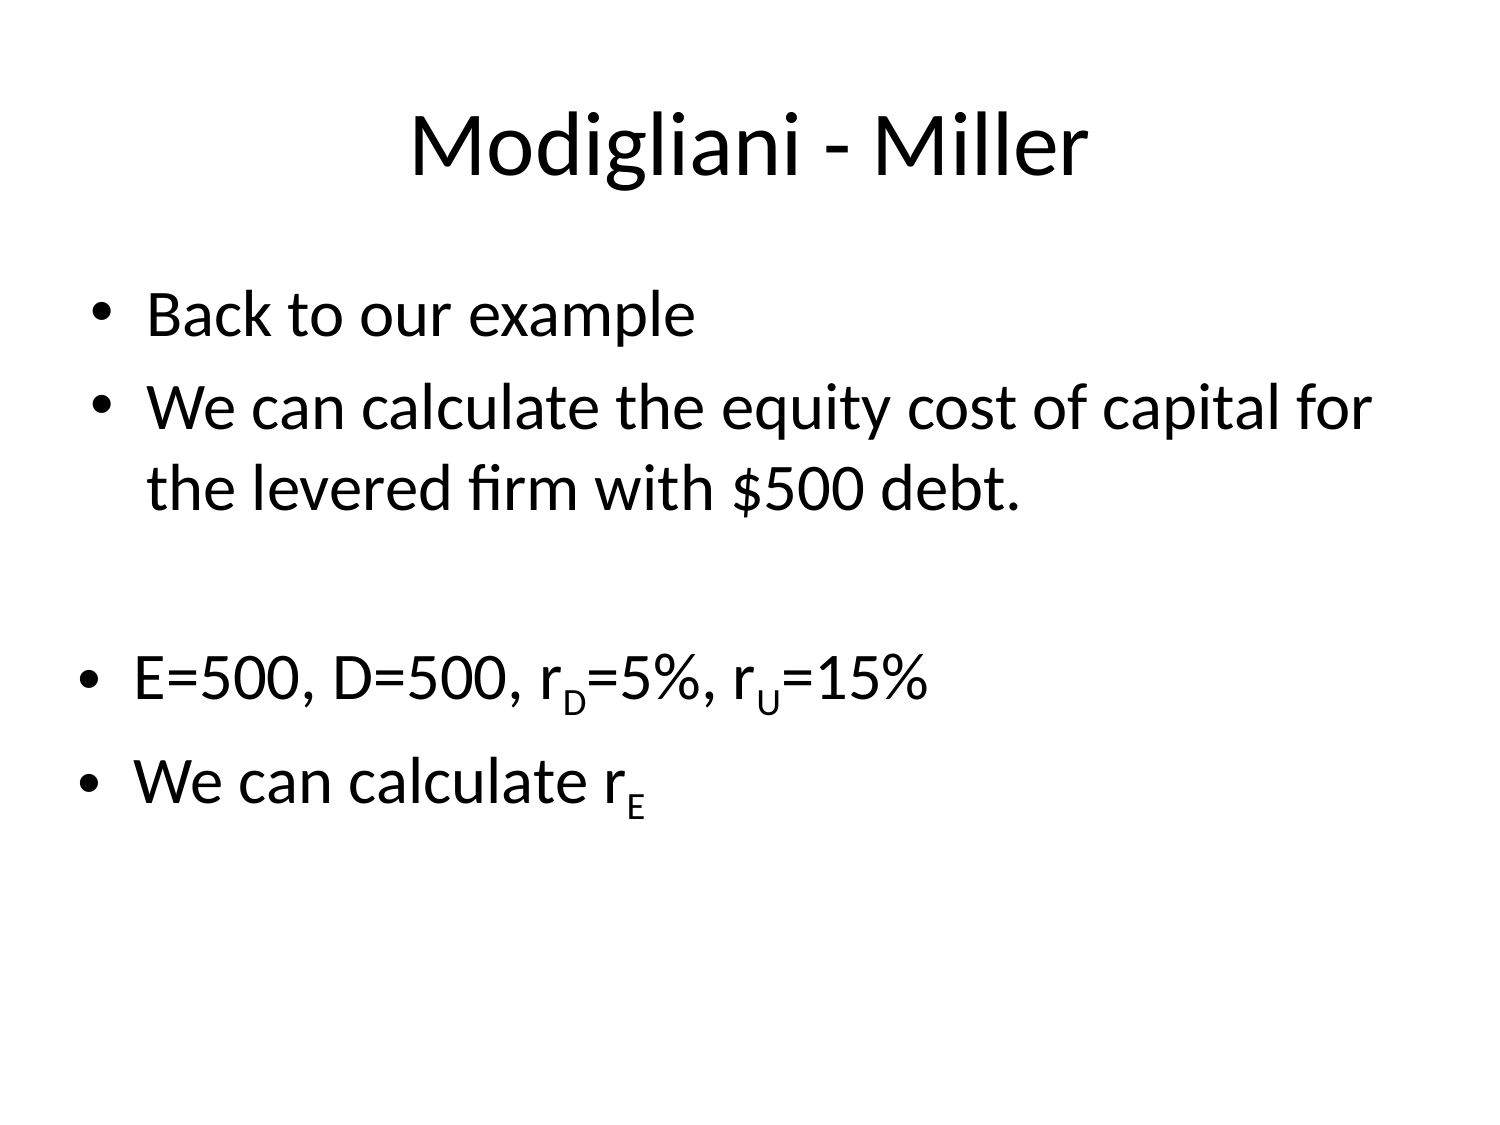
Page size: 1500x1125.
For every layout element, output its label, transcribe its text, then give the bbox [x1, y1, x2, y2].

list Back to our example We can calculate the equity cost of capital for the levered firm with $500 debt. [75, 262, 1425, 550]
title Modigliani - Miller [75, 45, 1425, 233]
text_box E=500, D=500, rD=5%, rU=15% We can calculate rE [62, 624, 1413, 975]
